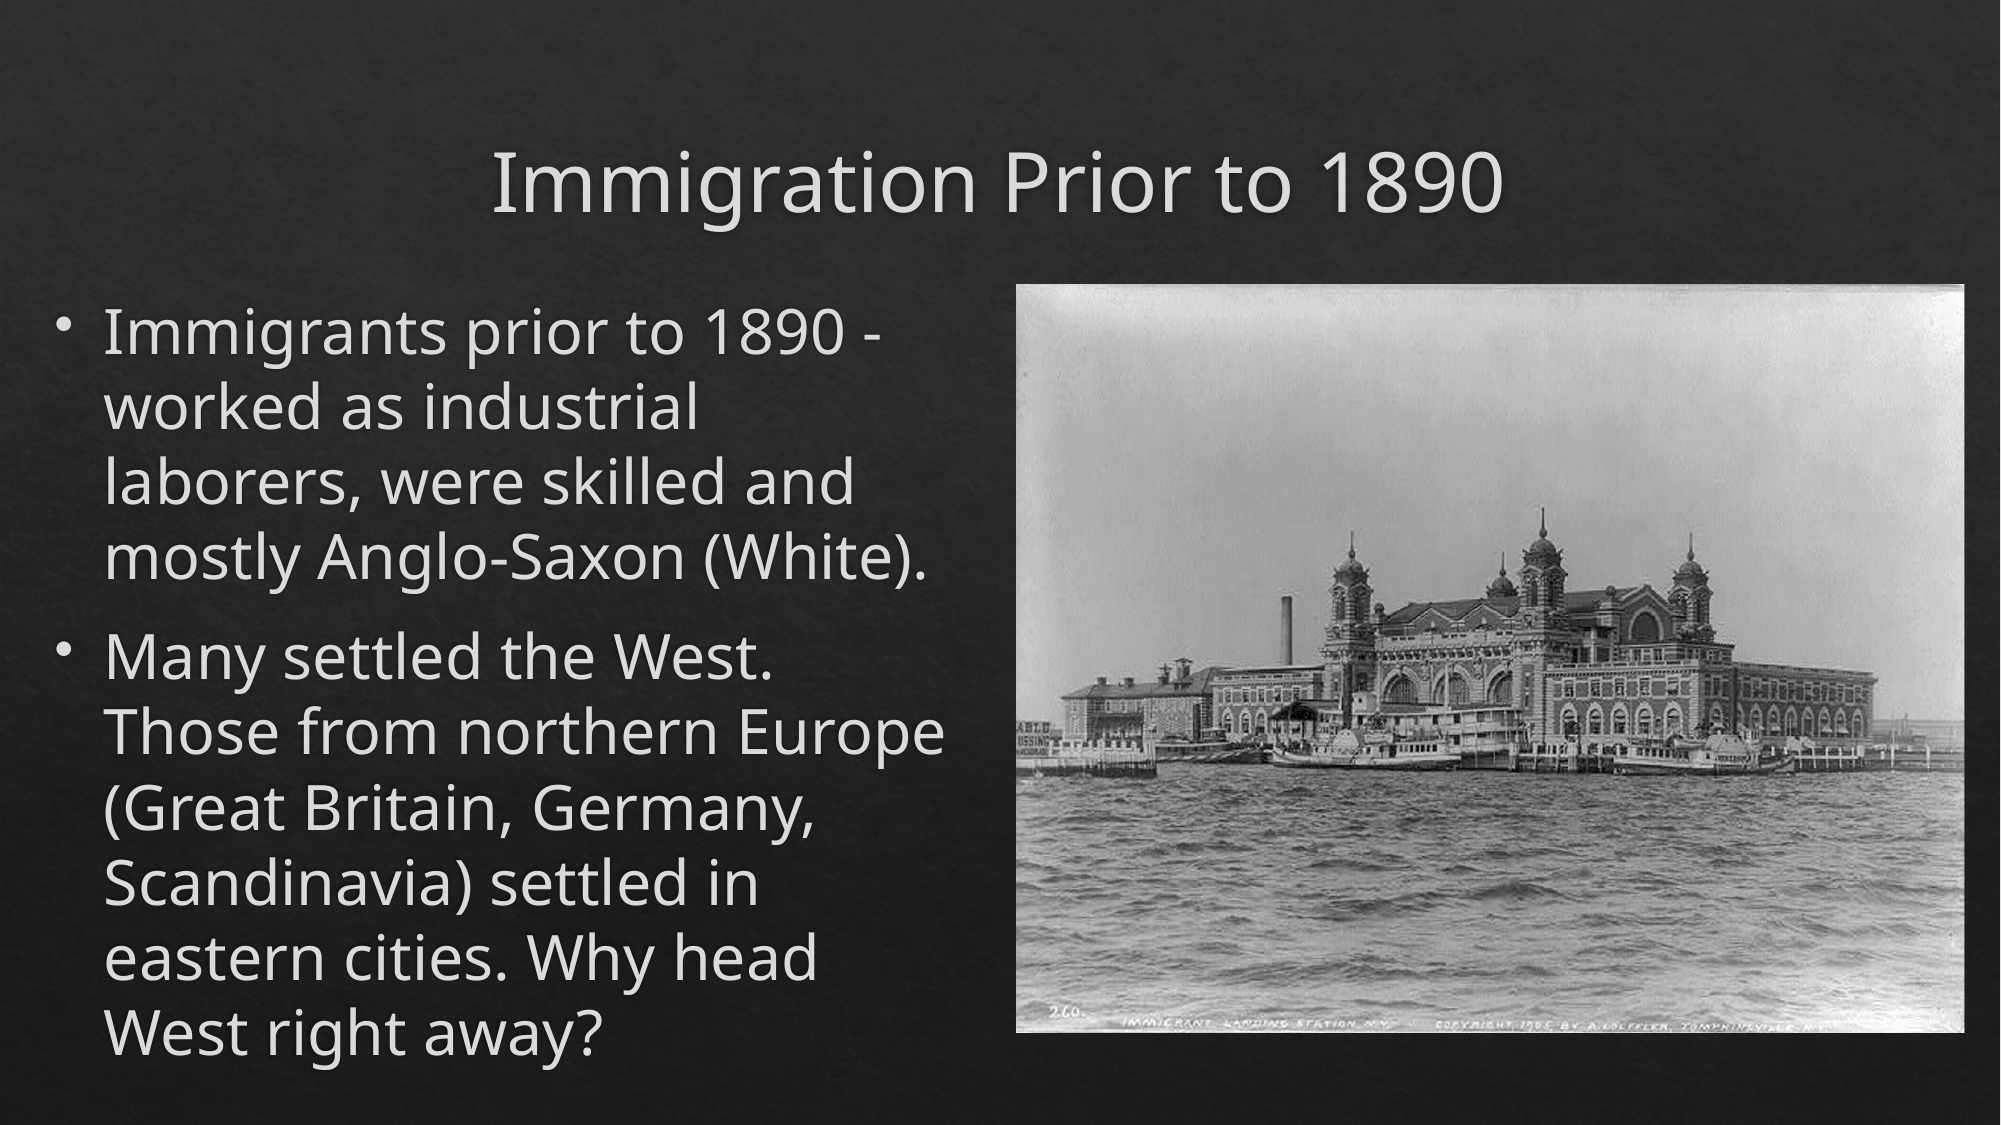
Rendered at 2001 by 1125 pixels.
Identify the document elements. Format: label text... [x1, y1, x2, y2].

title Immigration Prior to 1890 [149, 99, 1849, 260]
picture [1015, 283, 1965, 1033]
list Immigrants prior to 1890 - worked as industrial laborers, were skilled and mostly Anglo-Saxon (White). Many settled the West. Those from northern Europe (Great Britain, Germany, Scandinavia) settled in eastern cities. Why head West right away? [35, 284, 972, 1086]
